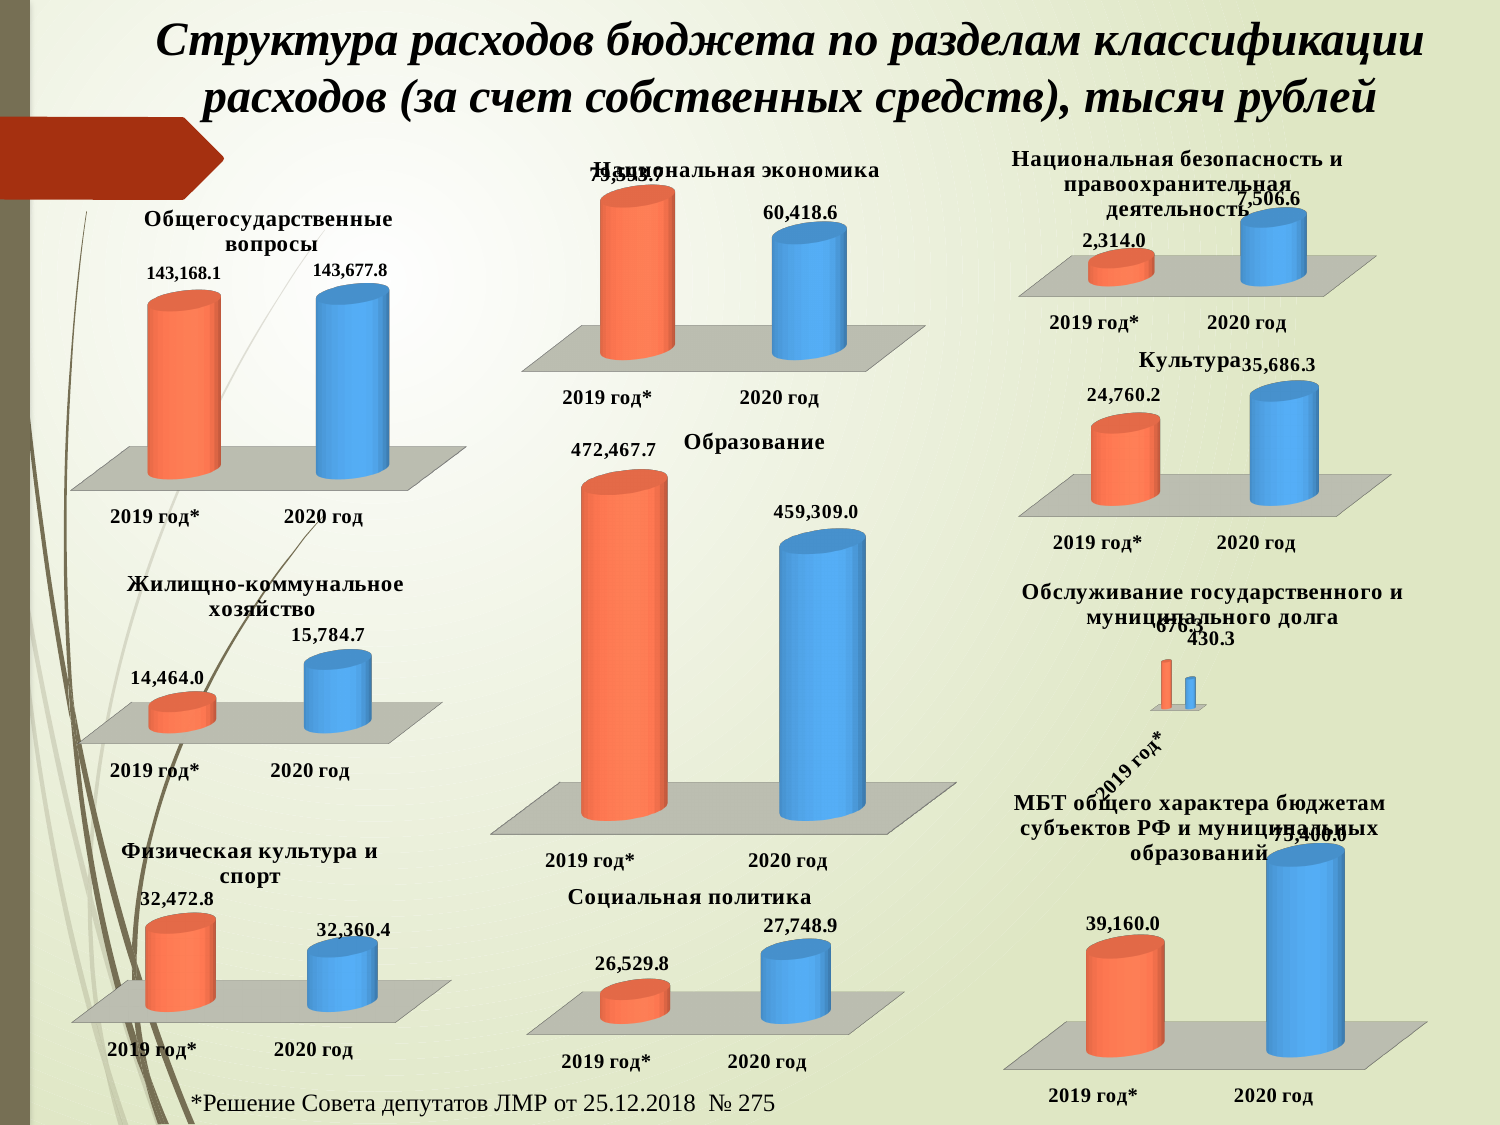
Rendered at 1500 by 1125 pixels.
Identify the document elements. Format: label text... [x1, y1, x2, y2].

text_box *Решение Совета депутатов ЛМР от 25.12.2018 № 275 [175, 1079, 797, 1125]
chart [34, 128, 1477, 1125]
text_box Структура расходов бюджета по разделам классификации расходов (за счет собственных средств), тысяч рублей [82, 0, 1500, 130]
